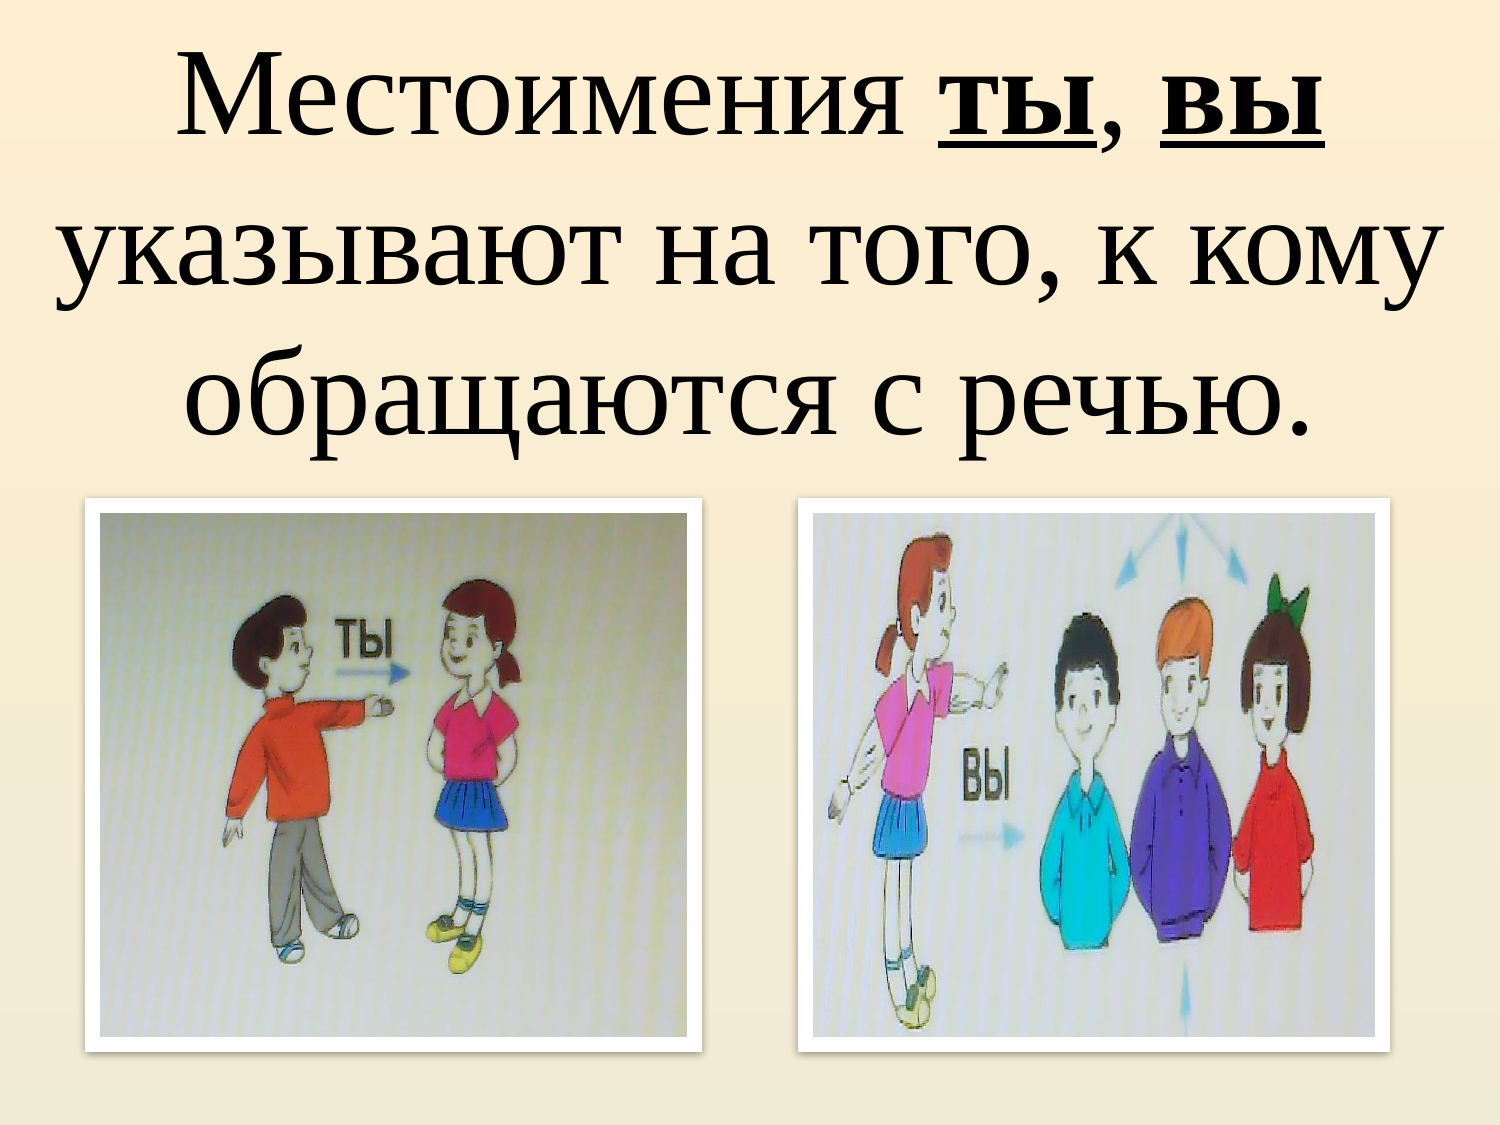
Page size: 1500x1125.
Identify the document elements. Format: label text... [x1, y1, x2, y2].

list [99, 512, 688, 1038]
title Местоимения ты, вы указывают на того, к кому обращаются с речью. [24, 43, 1475, 425]
picture [812, 512, 1376, 1038]
